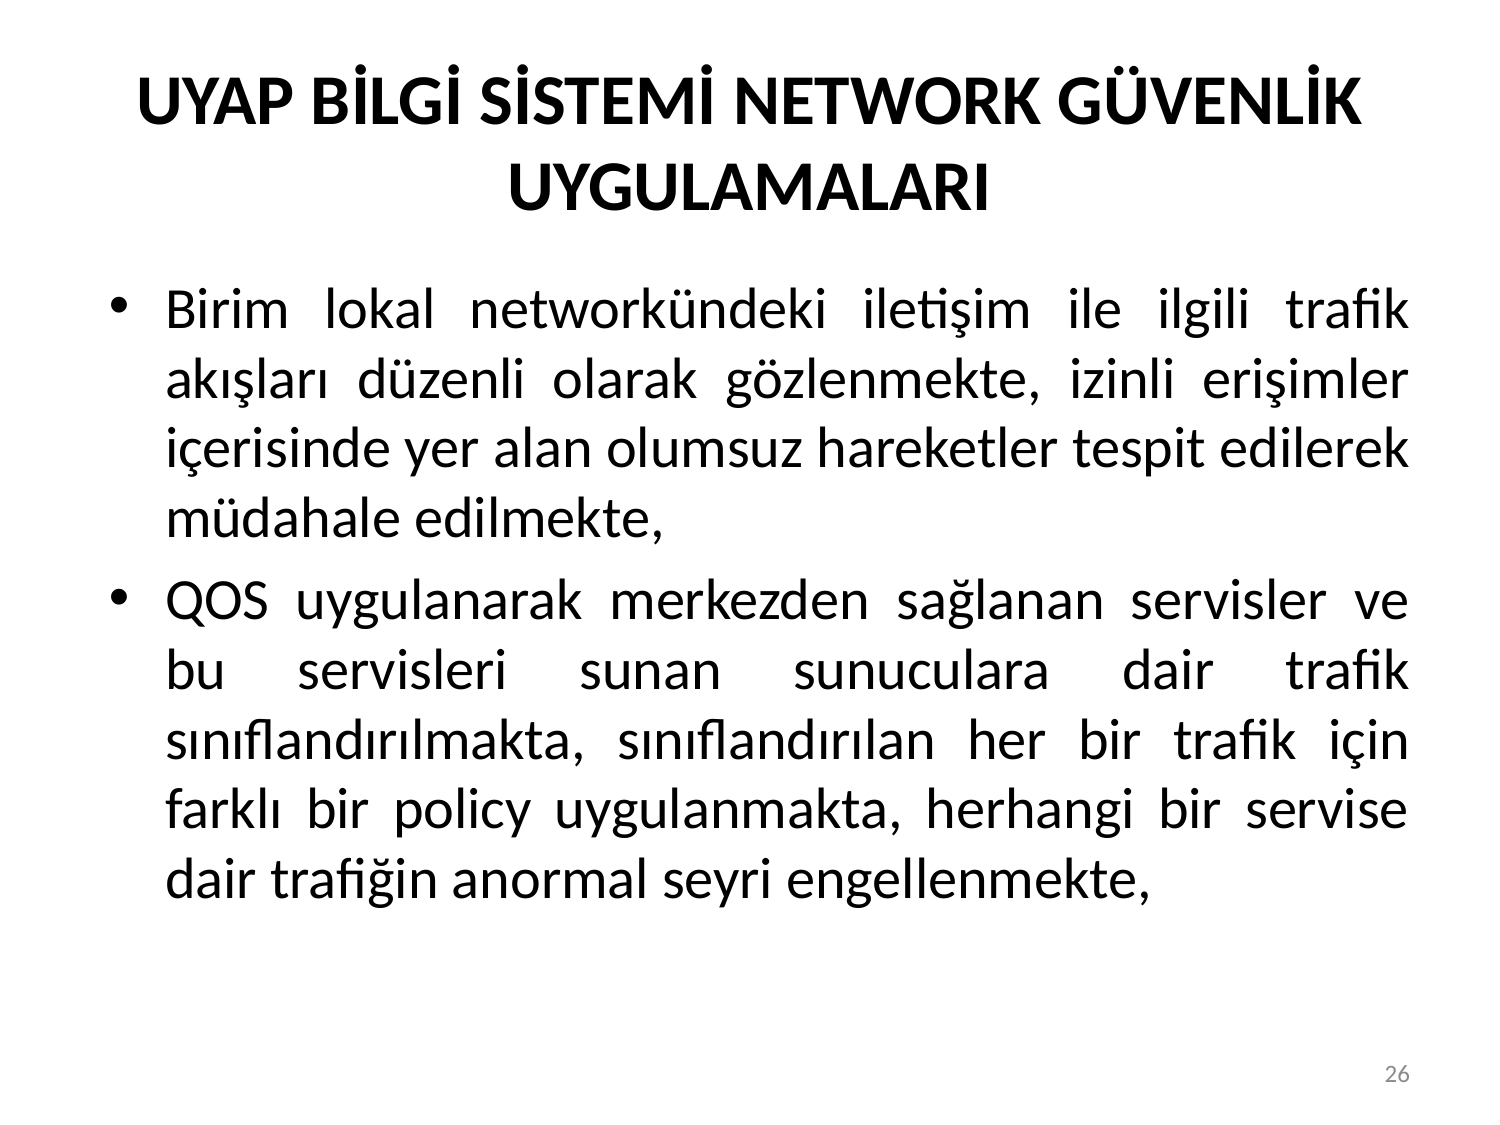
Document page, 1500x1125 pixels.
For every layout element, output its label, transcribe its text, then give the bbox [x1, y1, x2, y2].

title UYAP BİLGİ SİSTEMİ NETWORK GÜVENLİK UYGULAMALARI [75, 45, 1425, 233]
slide_number 26 [1074, 1042, 1425, 1103]
list Birim lokal networkündeki iletişim ile ilgili trafik akışları düzenli olarak gözlenmekte, izinli erişimler içerisinde yer alan olumsuz hareketler tespit edilerek müdahale edilmekte, QOS uygulanarak merkezden sağlanan servisler ve bu servisleri sunan sunuculara dair trafik sınıflandırılmakta, sınıflandırılan her bir trafik için farklı bir policy uygulanmakta, herhangi bir servise dair trafiğin anormal seyri engellenmekte, [75, 262, 1425, 1005]
